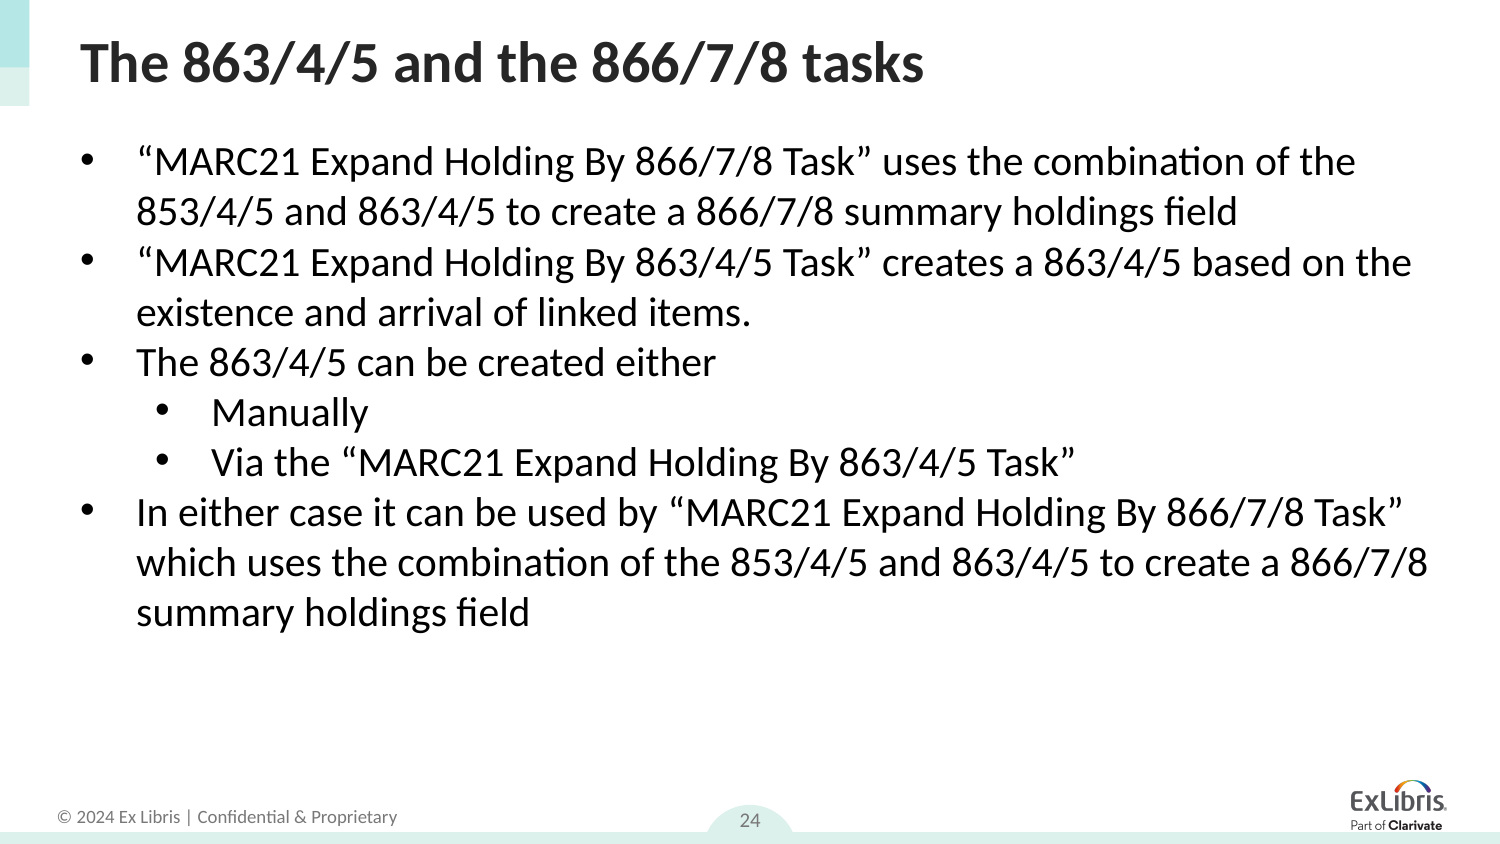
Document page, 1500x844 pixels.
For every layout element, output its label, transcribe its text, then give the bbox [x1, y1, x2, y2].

list “MARC21 Expand Holding By 866/7/8 Task” uses the combination of the 853/4/5 and 863/4/5 to create a 866/7/8 summary holdings field “MARC21 Expand Holding By 863/4/5 Task” creates a 863/4/5 based on the existence and arrival of linked items. The 863/4/5 can be created either Manually Via the “MARC21 Expand Holding By 863/4/5 Task” In either case it can be used by “MARC21 Expand Holding By 866/7/8 Task” which uses the combination of the 853/4/5 and 863/4/5 to create a 866/7/8 summary holdings field [64, 126, 1447, 765]
slide_number 24 [705, 789, 795, 844]
title The 863/4/5 and the 866/7/8 tasks [64, 11, 1447, 107]
picture [1351, 780, 1447, 830]
